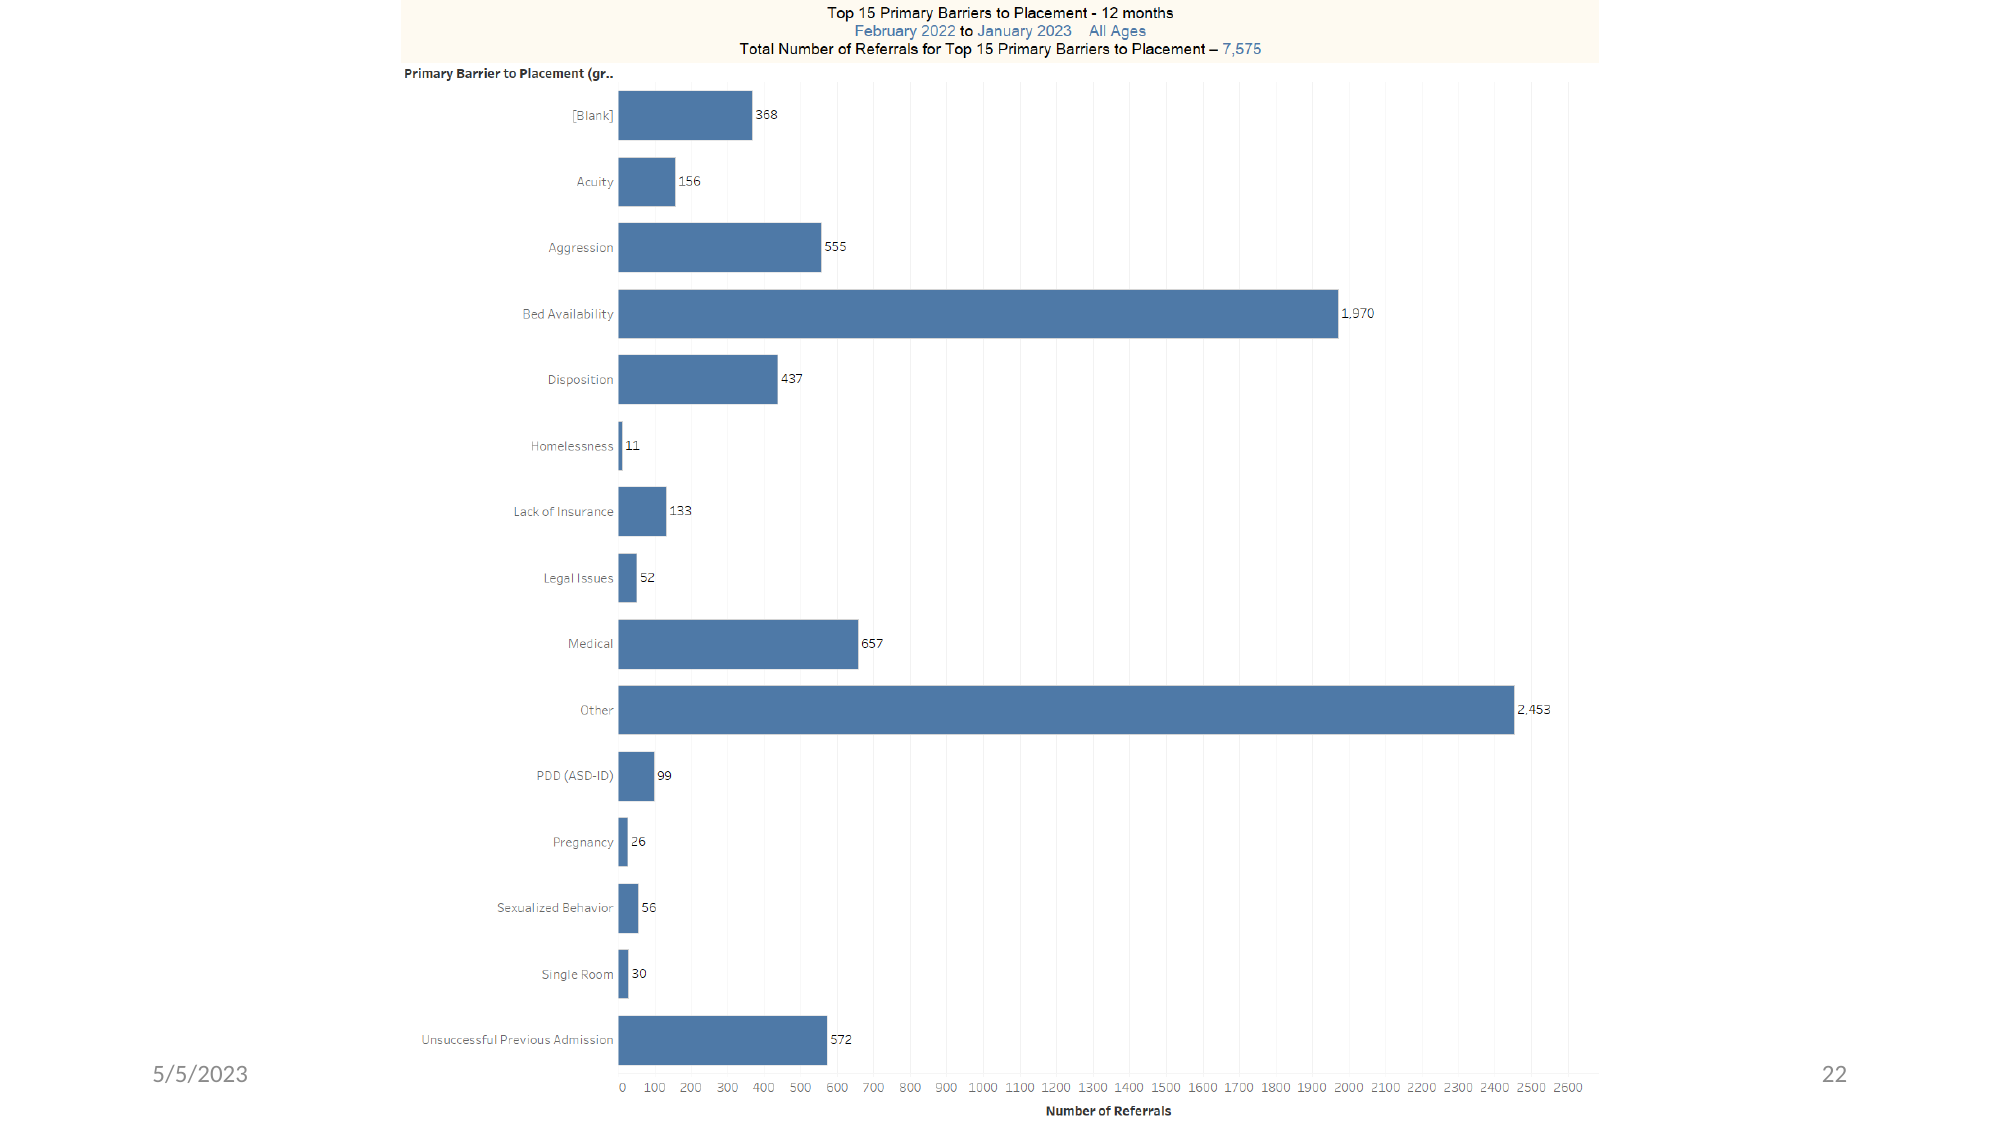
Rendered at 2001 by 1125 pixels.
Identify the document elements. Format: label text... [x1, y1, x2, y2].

slide_number 22 [1599, 1042, 1863, 1103]
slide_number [137, 1042, 401, 1103]
picture [401, 0, 1599, 1125]
